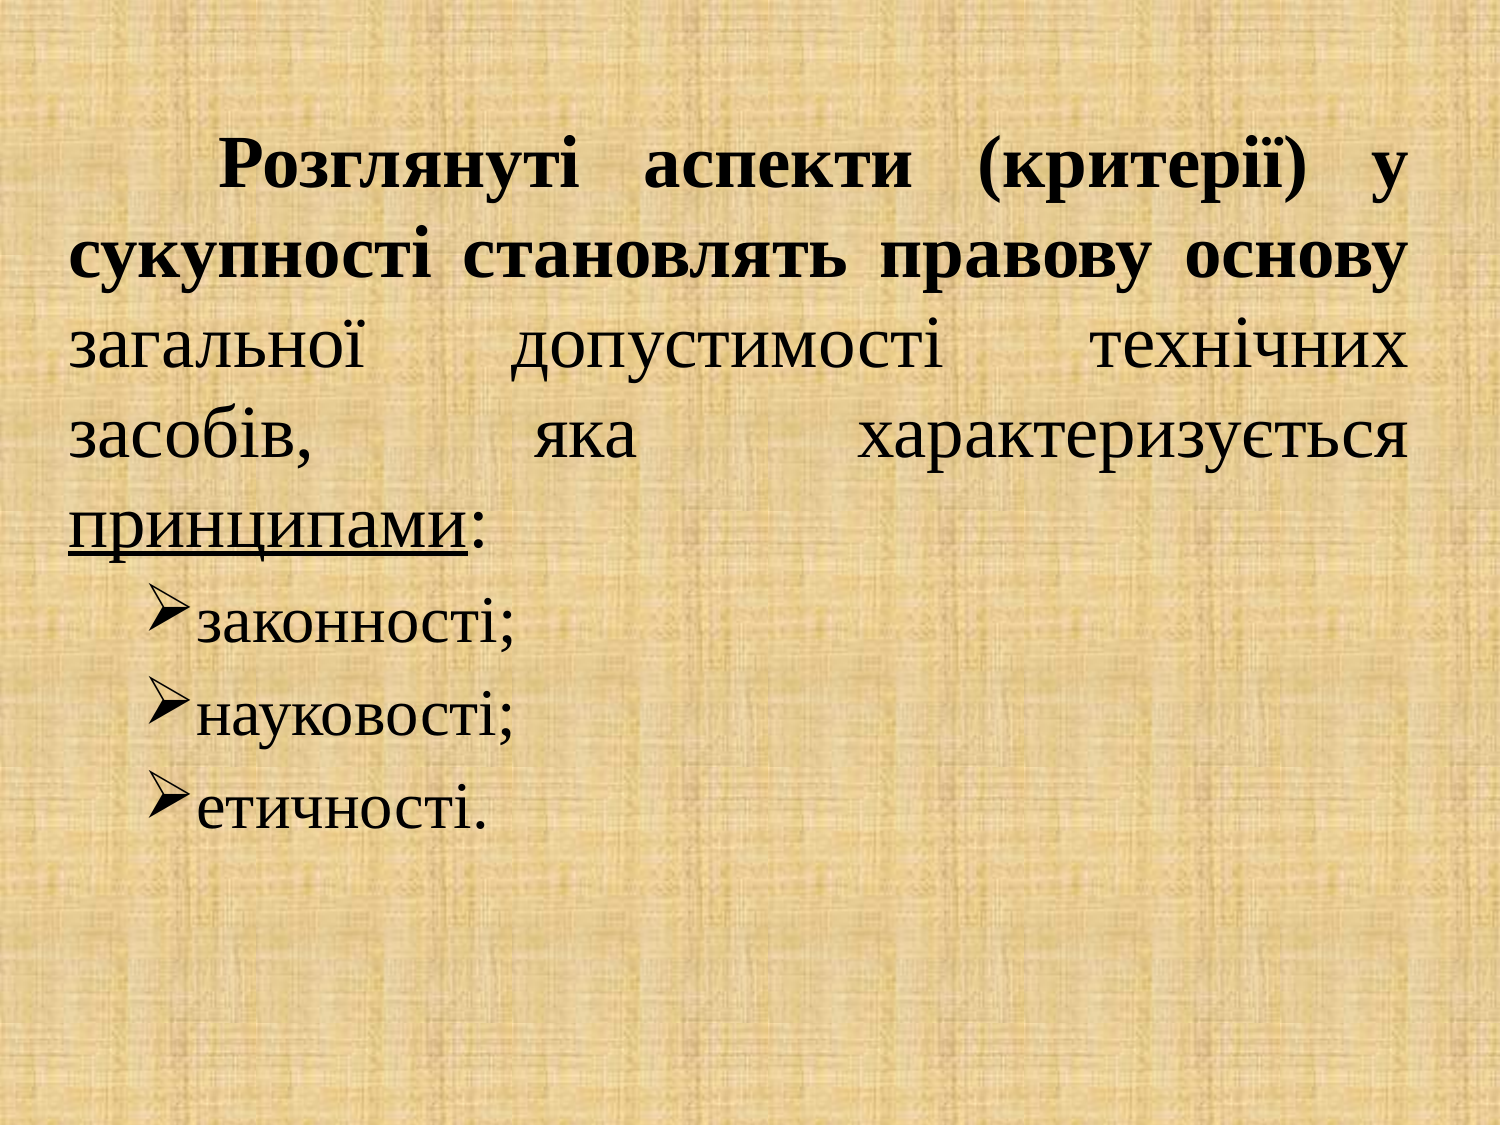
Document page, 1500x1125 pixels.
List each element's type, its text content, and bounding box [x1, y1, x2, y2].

list Розглянуті аспекти (критерії) у сукупності становлять правову основу загальної допустимості технічних засобів, яка характеризується принципами: законності; науковості; етичності. [53, 42, 1425, 1005]
picture [0, 0, 1500, 1125]
